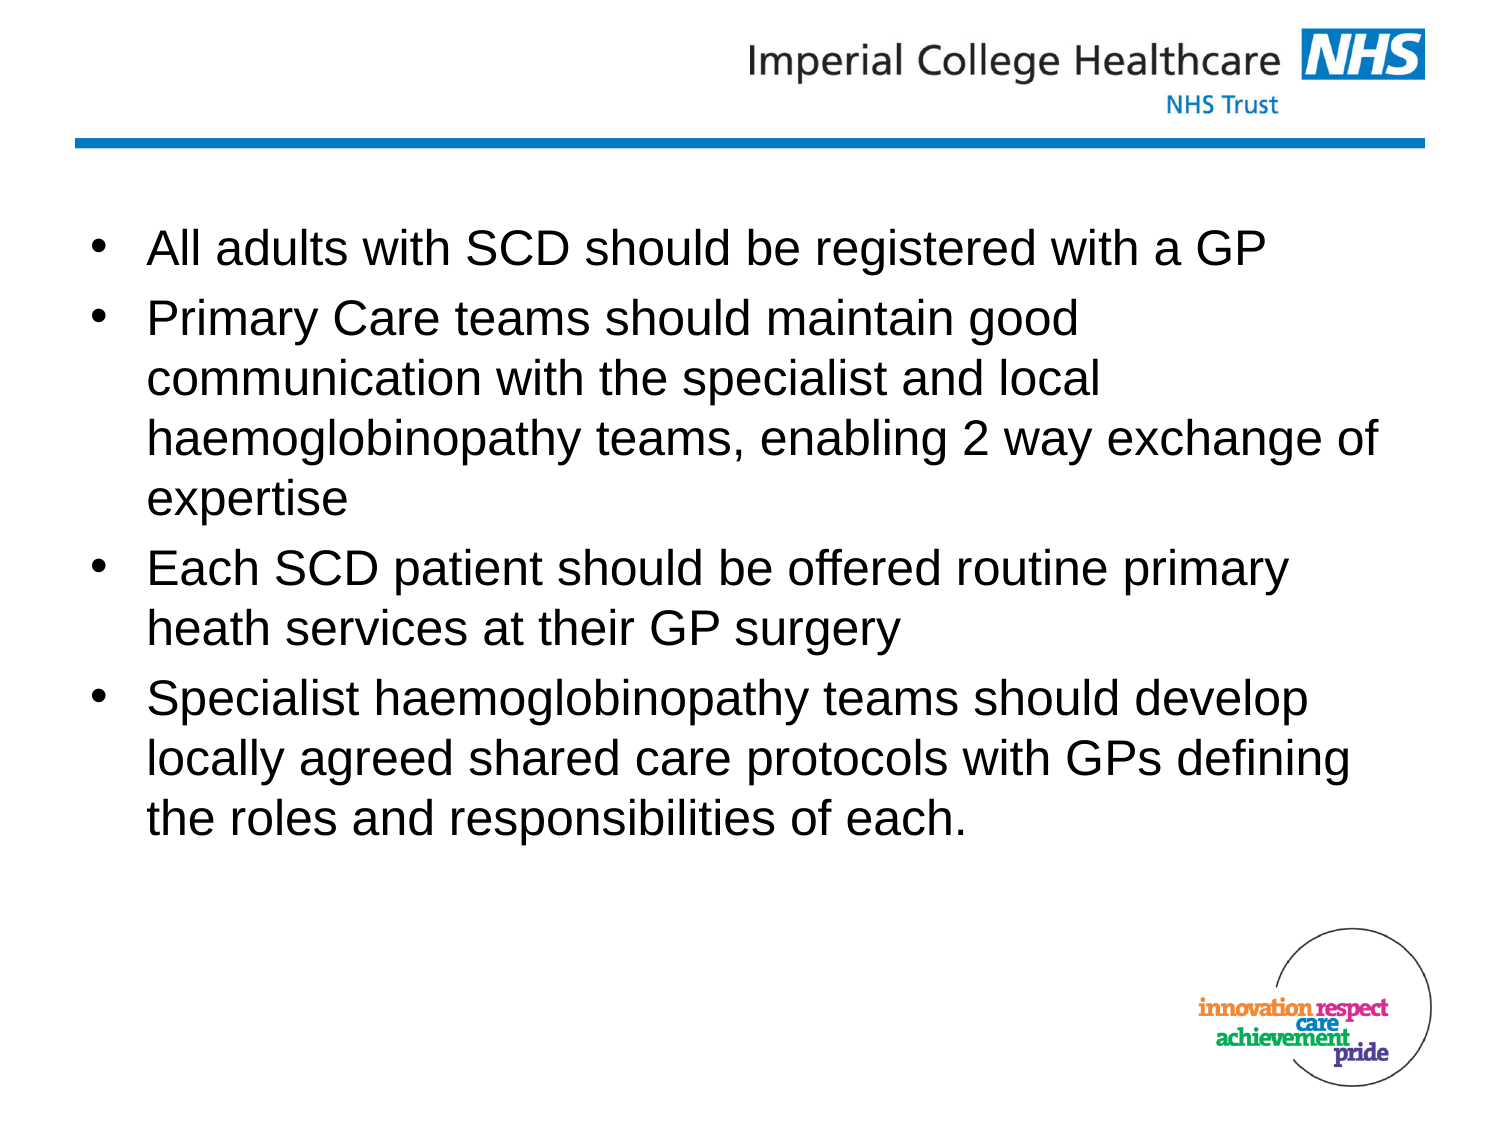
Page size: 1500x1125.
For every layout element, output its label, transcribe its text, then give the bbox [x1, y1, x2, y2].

list All adults with SCD should be registered with a GP Primary Care teams should maintain good communication with the specialist and local haemoglobinopathy teams, enabling 2 way exchange of expertise Each SCD patient should be offered routine primary heath services at their GP surgery Specialist haemoglobinopathy teams should develop locally agreed shared care protocols with GPs defining the roles and responsibilities of each. [75, 208, 1425, 626]
picture [1192, 924, 1438, 1100]
picture [75, 0, 1425, 157]
